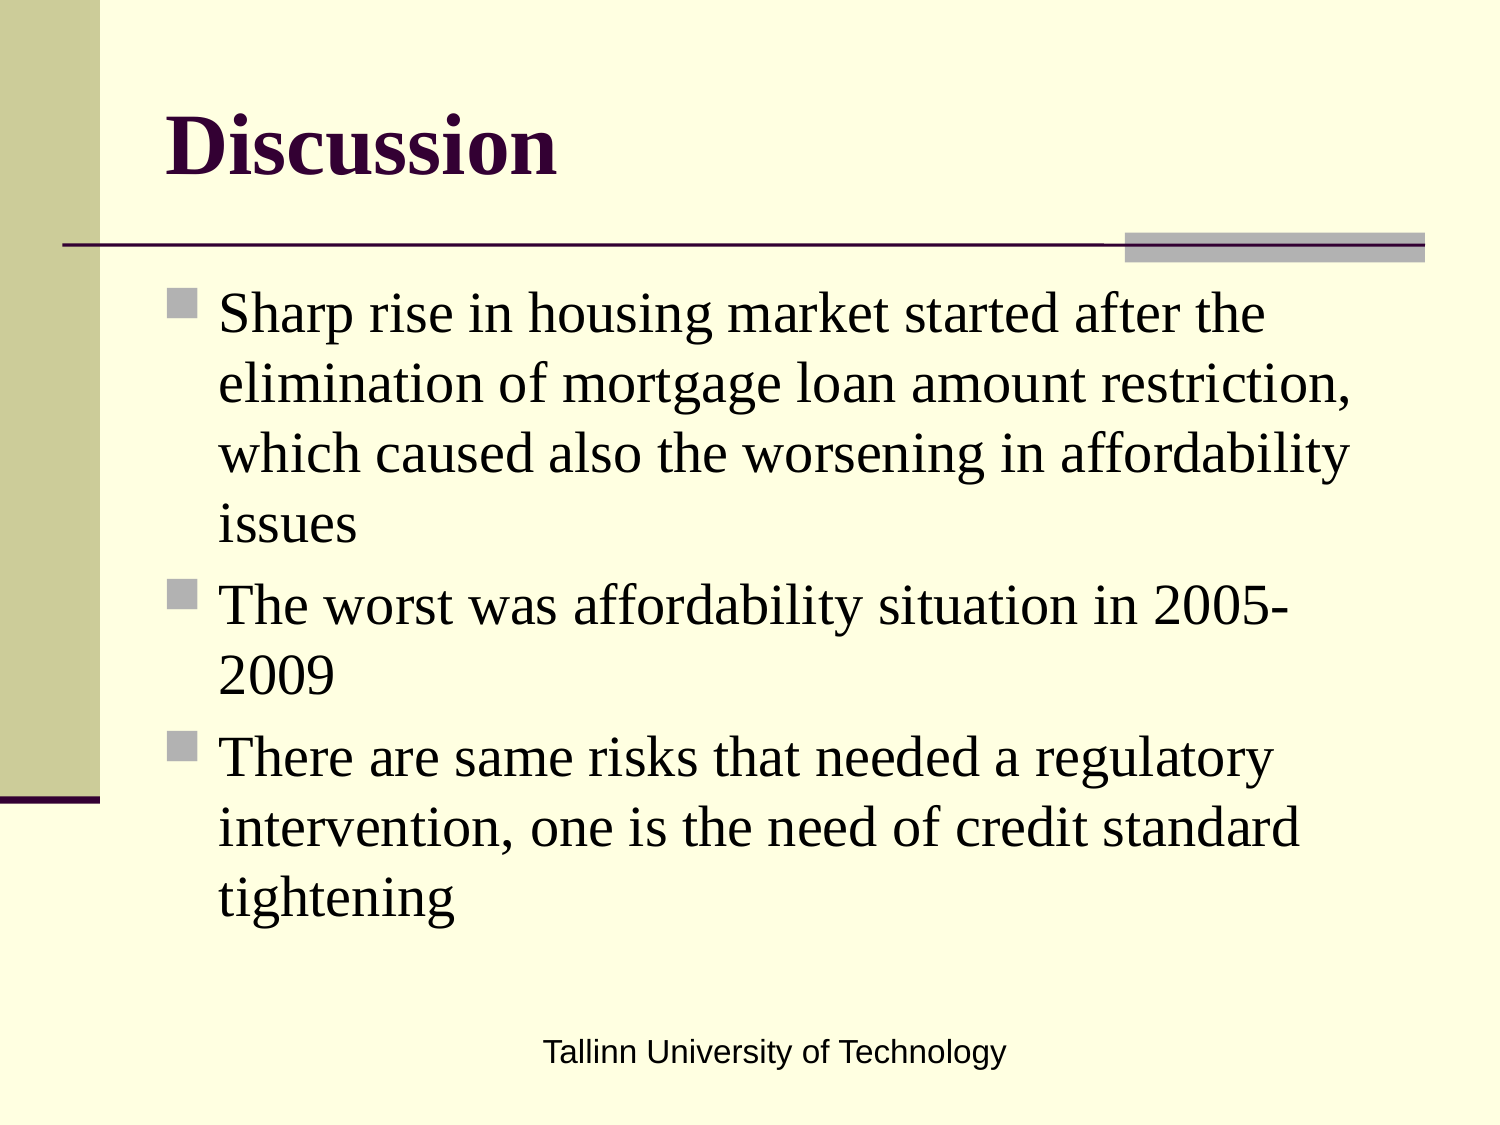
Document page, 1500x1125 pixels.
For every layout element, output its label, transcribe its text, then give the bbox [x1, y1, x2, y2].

footer Tallinn University of Technology [513, 1022, 1037, 1099]
list Sharp rise in housing market started after the elimination of mortgage loan amount restriction, which caused also the worsening in affordability issues The worst was affordability situation in 2005-2009 There are same risks that needed a regulatory intervention, one is the need of credit standard tightening [147, 266, 1423, 1011]
title Discussion [149, 45, 1426, 234]
